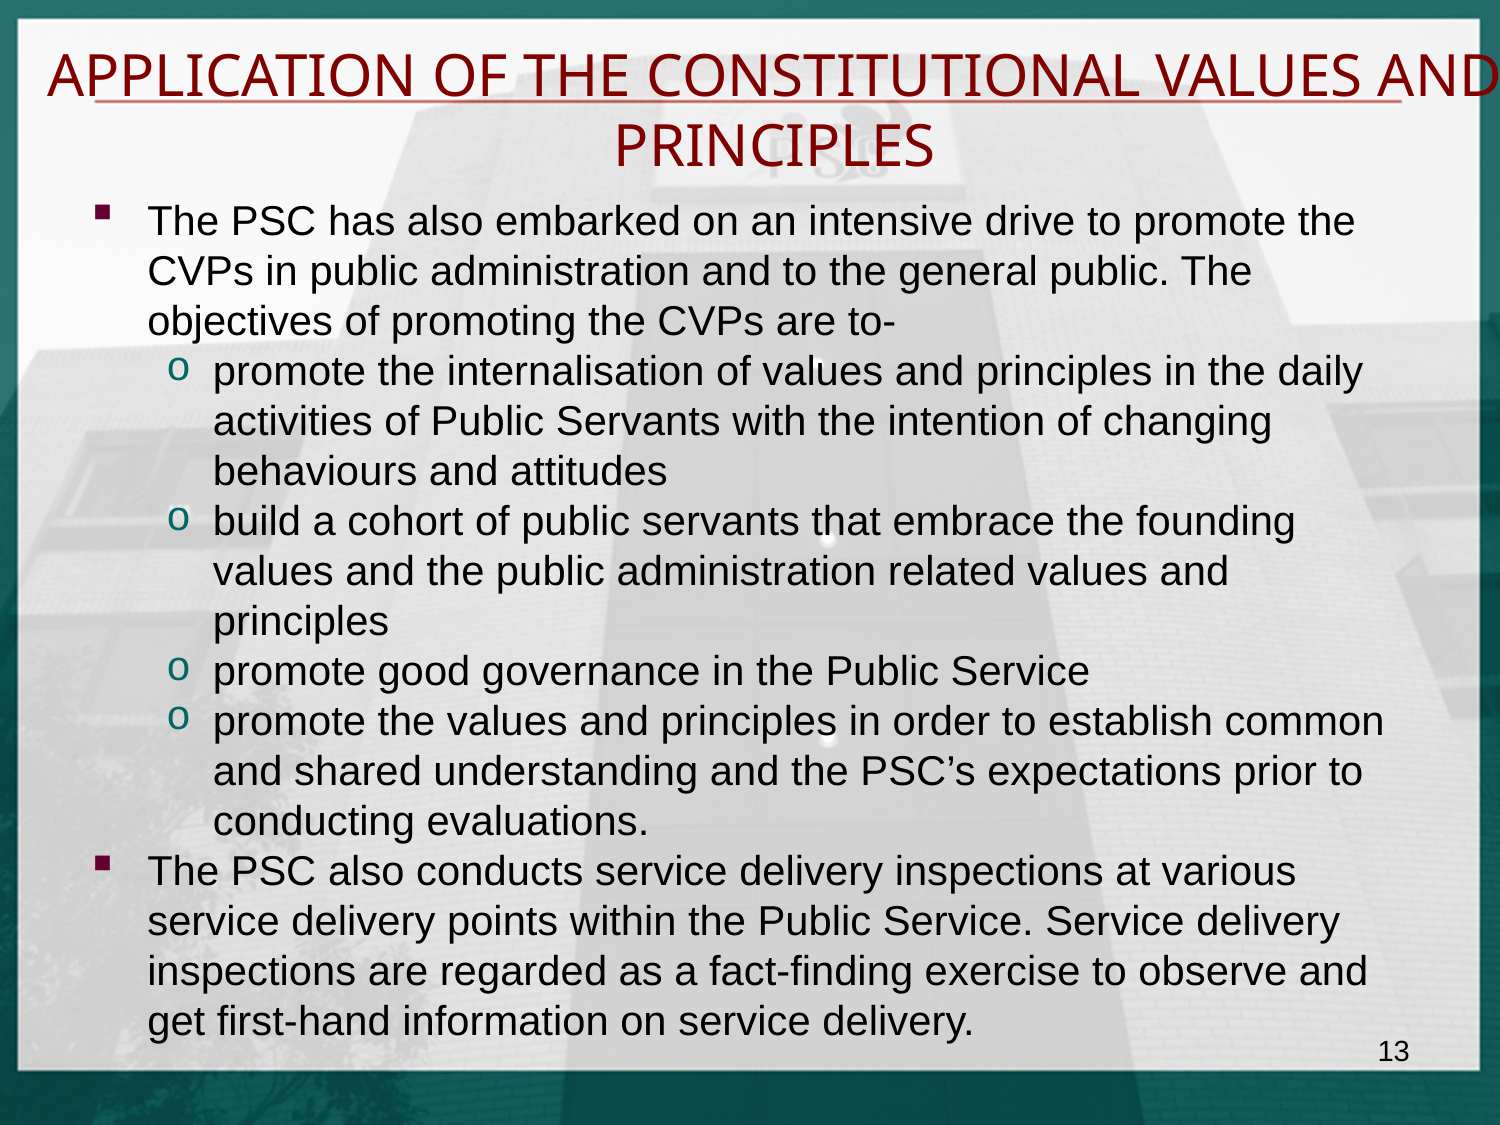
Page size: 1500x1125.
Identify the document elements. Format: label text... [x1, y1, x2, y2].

list The PSC has also embarked on an intensive drive to promote the CVPs in public administration and to the general public. The objectives of promoting the CVPs are to- promote the internalisation of values and principles in the daily activities of Public Servants with the intention of changing behaviours and attitudes build a cohort of public servants that embrace the founding values and the public administration related values and principles promote good governance in the Public Service promote the values and principles in order to establish common and shared understanding and the PSC’s expectations prior to conducting evaluations. The PSC also conducts service delivery inspections at various service delivery points within the Public Service. Service delivery inspections are regarded as a fact-finding exercise to observe and get first-hand information on service delivery. [75, 186, 1426, 931]
picture [0, 0, 1500, 1125]
title APPLICATION OF THE CONSTITUTIONAL VALUES AND PRINCIPLES [17, 31, 1500, 185]
slide_number 13 [1074, 1024, 1426, 1103]
